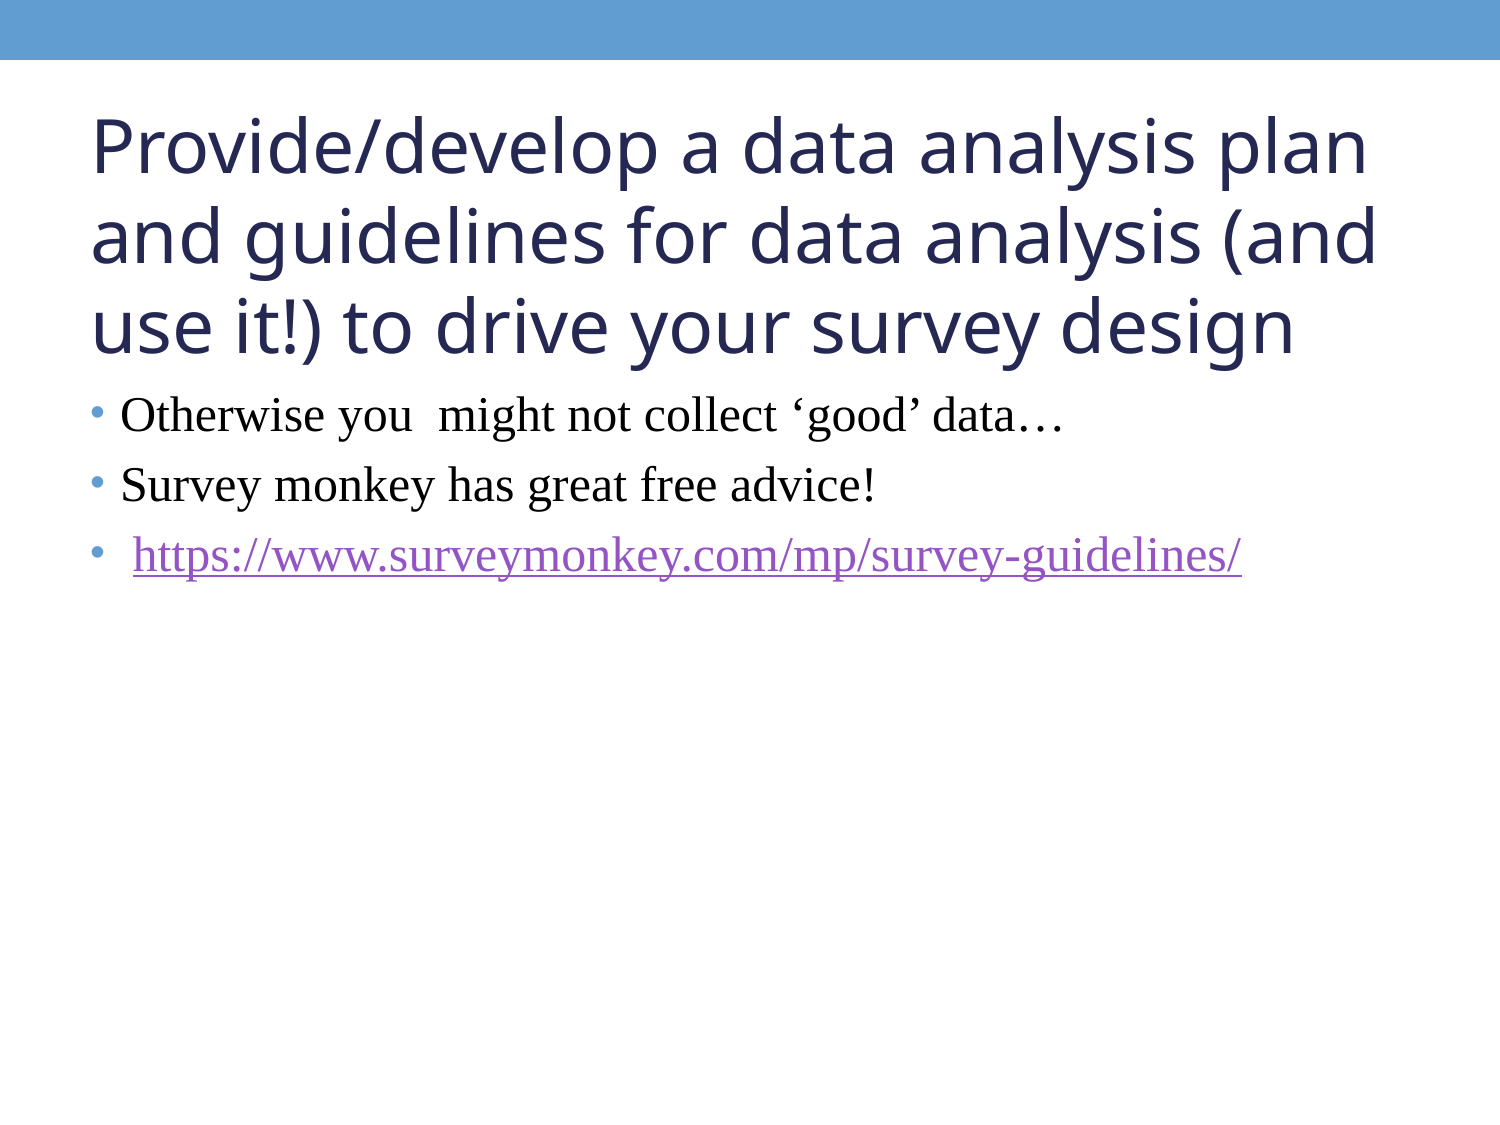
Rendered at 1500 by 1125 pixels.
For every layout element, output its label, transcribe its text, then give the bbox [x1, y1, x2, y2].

title Provide/develop a data analysis plan and guidelines for data analysis (and use it!) to drive your survey design [75, 115, 1500, 352]
list Otherwise you might not collect ‘good’ data… Survey monkey has great free advice! https://www.surveymonkey.com/mp/survey-guidelines/ [75, 374, 1425, 1125]
